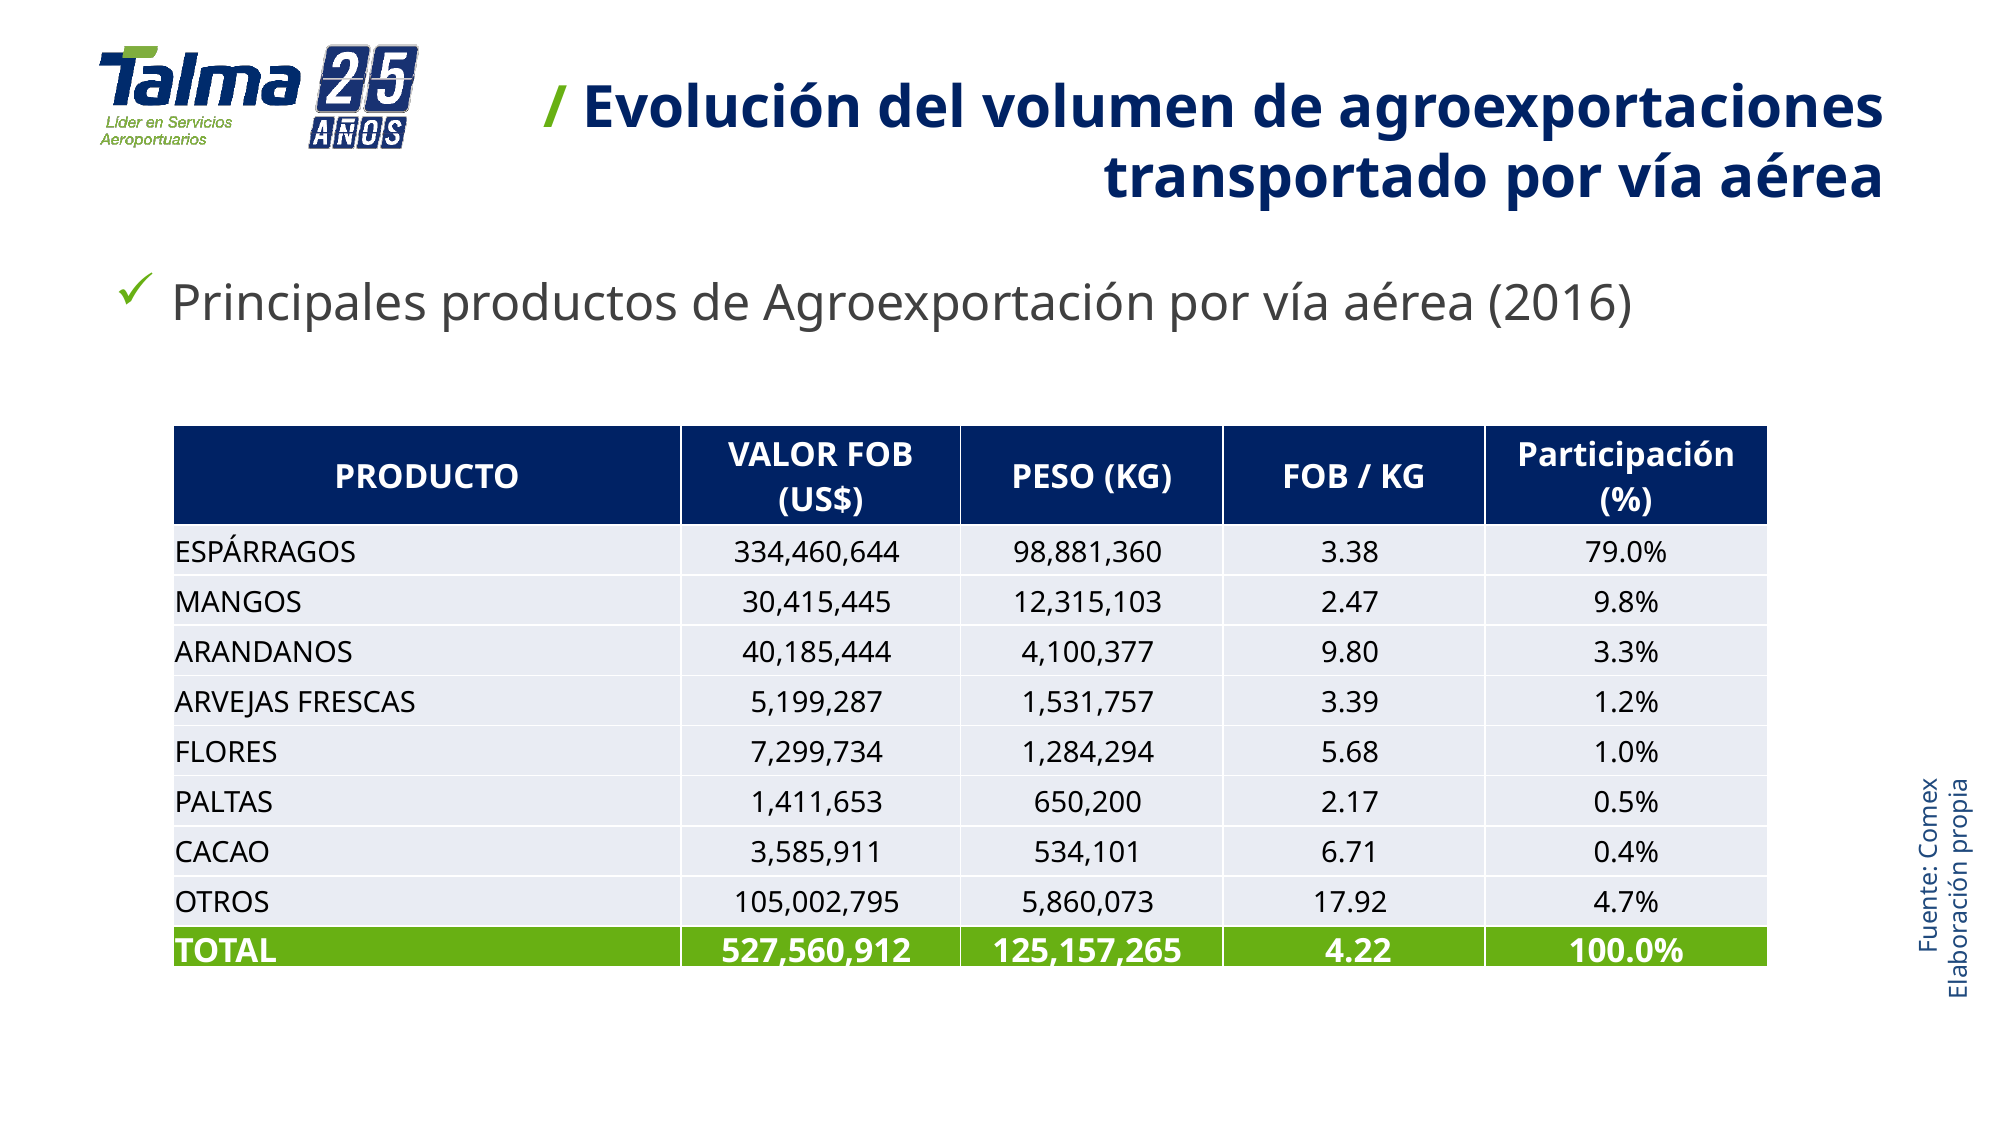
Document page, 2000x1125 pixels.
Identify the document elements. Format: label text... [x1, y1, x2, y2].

table_header PRODUCTO [174, 426, 680, 524]
table_cell 1.0% [1486, 726, 1767, 775]
table_cell 40,185,444 [682, 626, 960, 675]
table_header PESO (KG) [961, 426, 1222, 524]
table_cell 9.8% [1486, 576, 1767, 624]
table_cell TOTAL [174, 927, 680, 966]
table_cell 3.38 [1224, 526, 1484, 574]
table_cell 4.22 [1224, 927, 1484, 966]
table_cell CACAO [174, 827, 680, 875]
table_cell 527,560,912 [682, 927, 960, 966]
table_cell 2.17 [1224, 776, 1484, 825]
table_cell 9.80 [1224, 626, 1484, 675]
table_cell 4.7% [1486, 877, 1767, 925]
table_cell ARANDANOS [174, 626, 680, 675]
table_cell 3.3% [1486, 626, 1767, 675]
table_cell ESPÁRRAGOS [174, 526, 680, 574]
table_cell 3,585,911 [682, 827, 960, 875]
table_header FOB / KG [1224, 426, 1484, 524]
table_cell 79.0% [1486, 526, 1767, 574]
table_cell 1,531,757 [961, 676, 1222, 725]
table_cell 0.5% [1486, 776, 1767, 825]
picture [99, 44, 419, 149]
table_cell 334,460,644 [682, 526, 960, 574]
table_cell 1,411,653 [682, 776, 960, 825]
title / Evolución del volumen de agroexportaciones transportado por vía aérea [527, 45, 1900, 233]
table_cell OTROS [174, 877, 680, 925]
list Principales productos de Agroexportación por vía aérea (2016) [99, 262, 1900, 1005]
table_cell 98,881,360 [961, 526, 1222, 574]
table_cell 12,315,103 [961, 576, 1222, 624]
table_cell 3.39 [1224, 676, 1484, 725]
table_cell 534,101 [961, 827, 1222, 875]
table_cell 6.71 [1224, 827, 1484, 875]
table_cell ARVEJAS FRESCAS [174, 676, 680, 725]
table_header Participación (%) [1486, 426, 1767, 524]
table_cell 100.0% [1486, 927, 1767, 966]
table_cell 2.47 [1224, 576, 1484, 624]
table_header VALOR FOB (US$) [682, 426, 960, 524]
table_cell 5,860,073 [961, 877, 1222, 925]
table_cell 30,415,445 [682, 576, 960, 624]
table_cell 0.4% [1486, 827, 1767, 875]
table_cell MANGOS [174, 576, 680, 624]
table_cell 650,200 [961, 776, 1222, 825]
table_cell 5.68 [1224, 726, 1484, 775]
table_cell 105,002,795 [682, 877, 960, 925]
table_cell 7,299,734 [682, 726, 960, 775]
table_cell 1.2% [1486, 676, 1767, 725]
table_cell PALTAS [174, 776, 680, 825]
table_cell 125,157,265 [961, 927, 1222, 966]
table_cell 1,284,294 [961, 726, 1222, 775]
table_cell FLORES [174, 726, 680, 775]
text_box Fuente: Comex Elaboración propia [1904, 763, 1980, 1091]
table_cell 17.92 [1224, 877, 1484, 925]
table_cell 5,199,287 [682, 676, 960, 725]
table_cell 4,100,377 [961, 626, 1222, 675]
